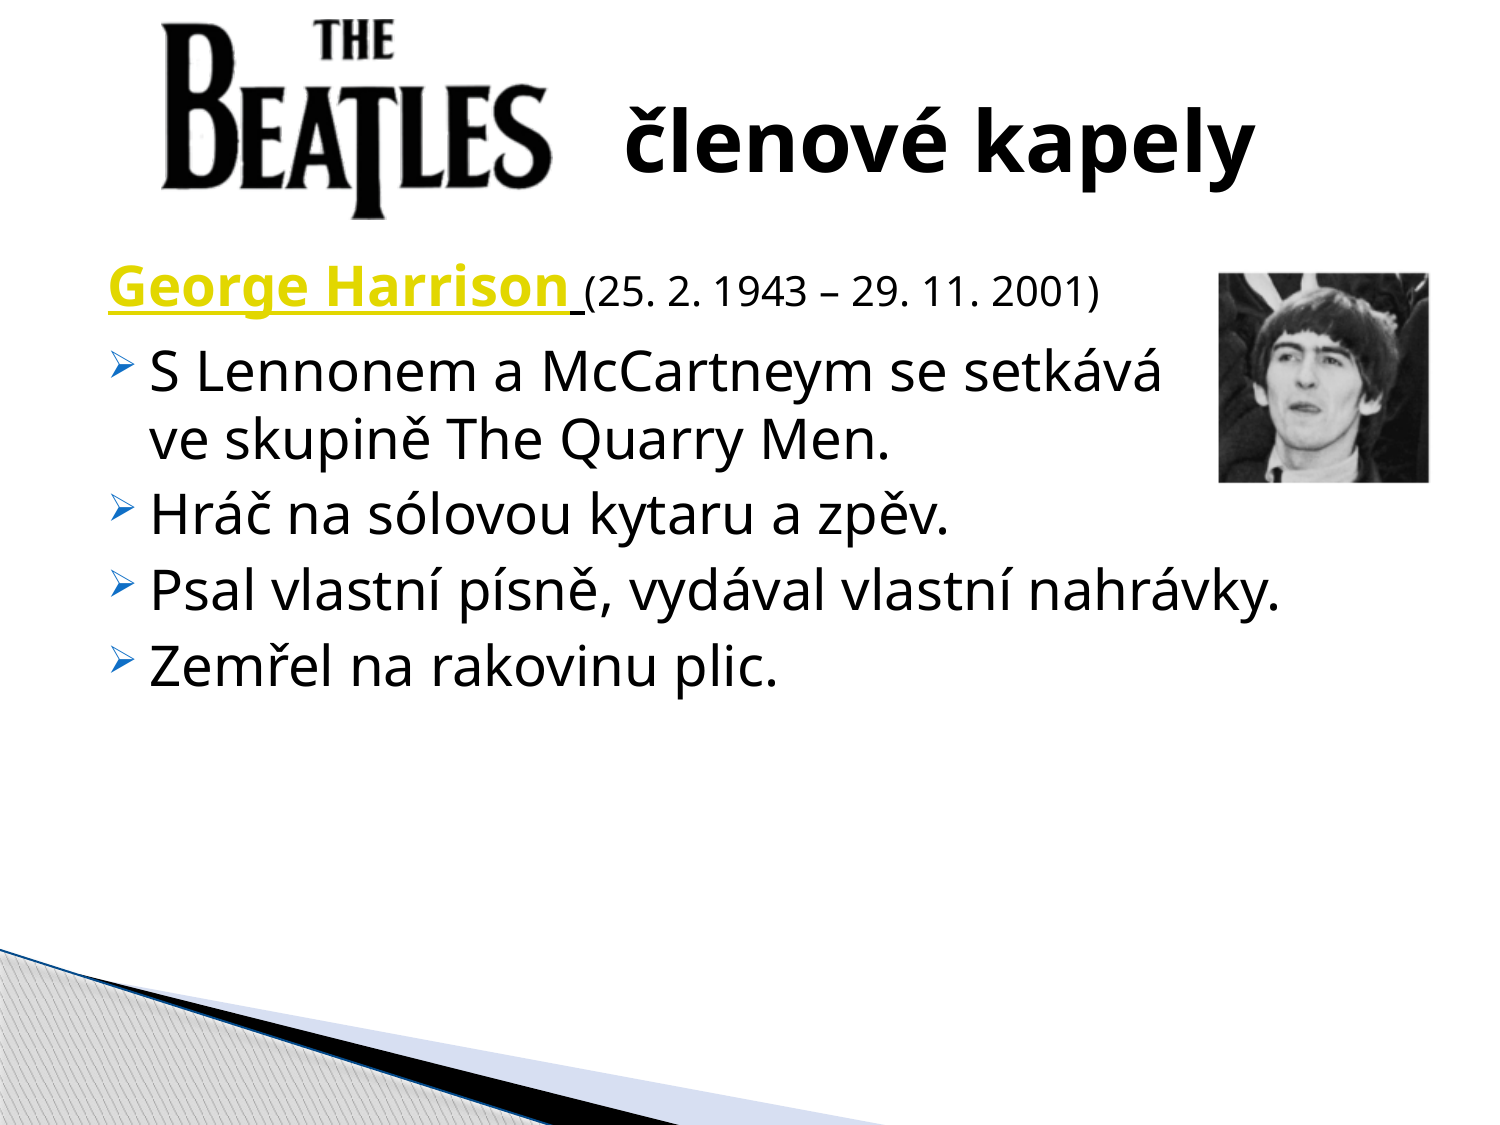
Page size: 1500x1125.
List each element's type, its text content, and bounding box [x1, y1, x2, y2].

picture [161, 18, 553, 220]
list George Harrison (25. 2. 1943 – 29. 11. 2001) S Lennonem a McCartneym se setkává ve skupině The Quarry Men. Hráč na sólovou kytaru a zpěv. Psal vlastní písně, vydával vlastní nahrávky. Zemřel na rakovinu plic. [75, 243, 1425, 986]
picture [1186, 213, 1466, 516]
title členové kapely [608, 61, 1390, 215]
